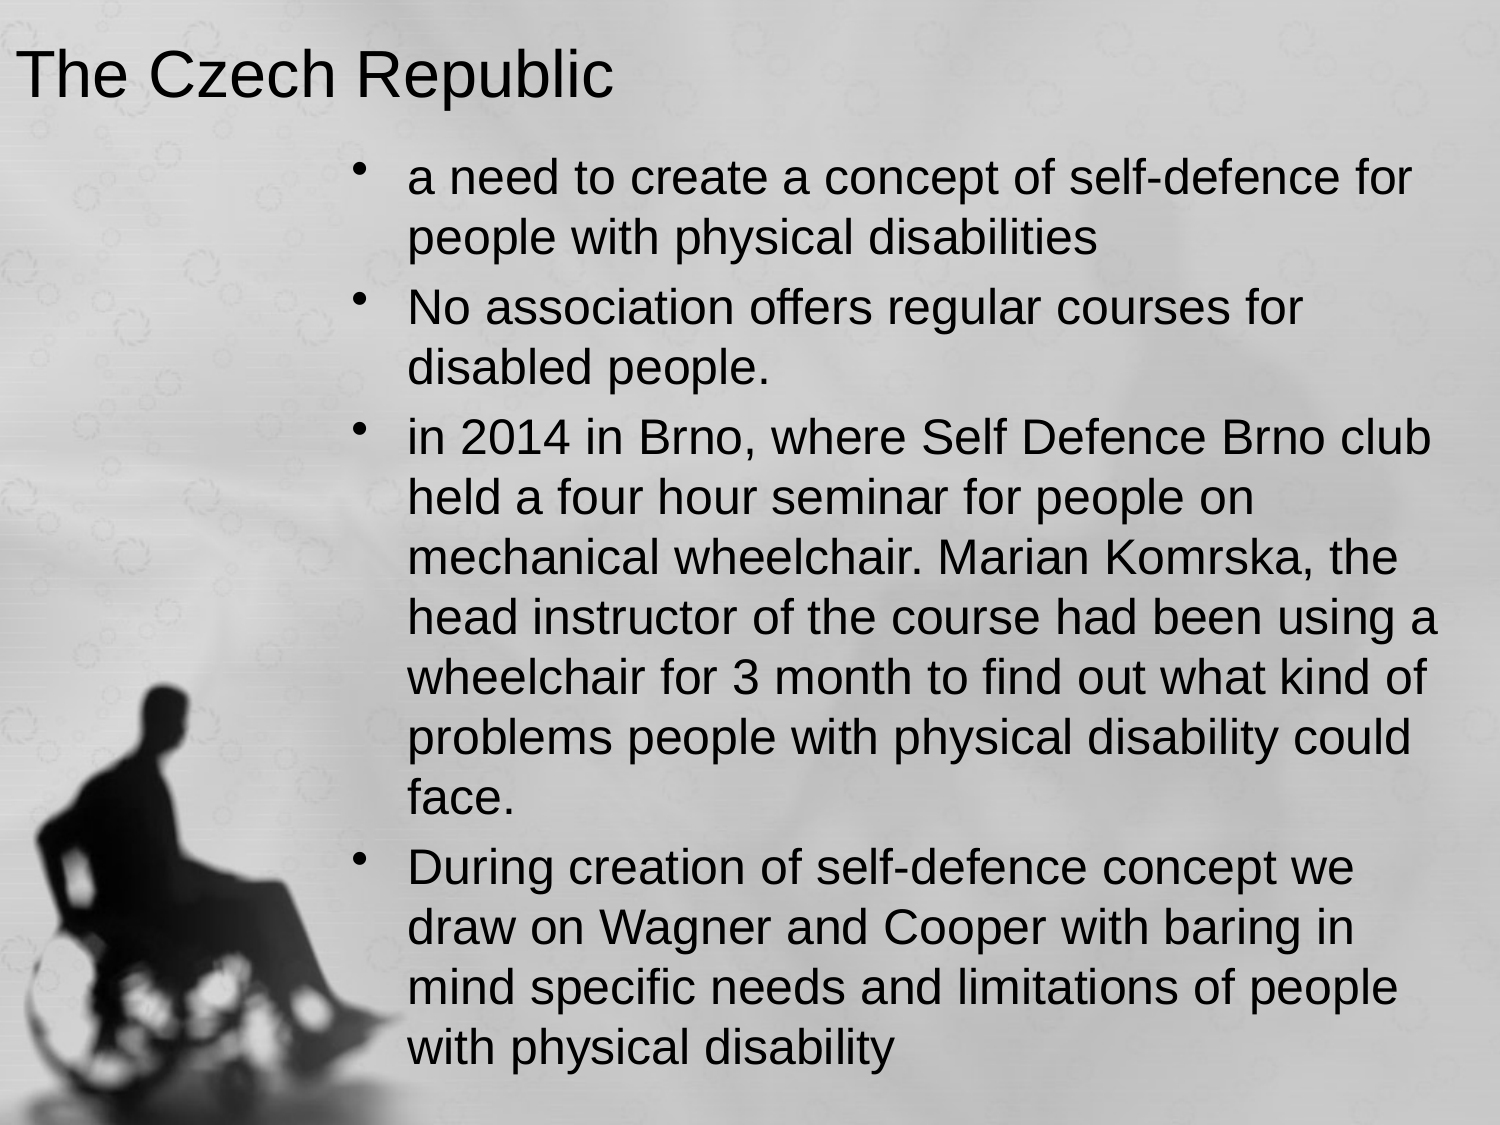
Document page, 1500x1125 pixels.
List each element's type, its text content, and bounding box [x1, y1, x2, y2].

title The Czech Republic [0, 0, 697, 199]
list a need to create a concept of self-defence for people with physical disabilities No association offers regular courses for disabled people. in 2014 in Brno, where Self Defence Brno club held a four hour seminar for people on mechanical wheelchair. Marian Komrska, the head instructor of the course had been using a wheelchair for 3 month to find out what kind of problems people with physical disability could face. During creation of self-defence concept we draw on Wagner and Cooper with baring in mind specific needs and limitations of people with physical disability [336, 137, 1480, 1005]
picture [0, 0, 1500, 1125]
